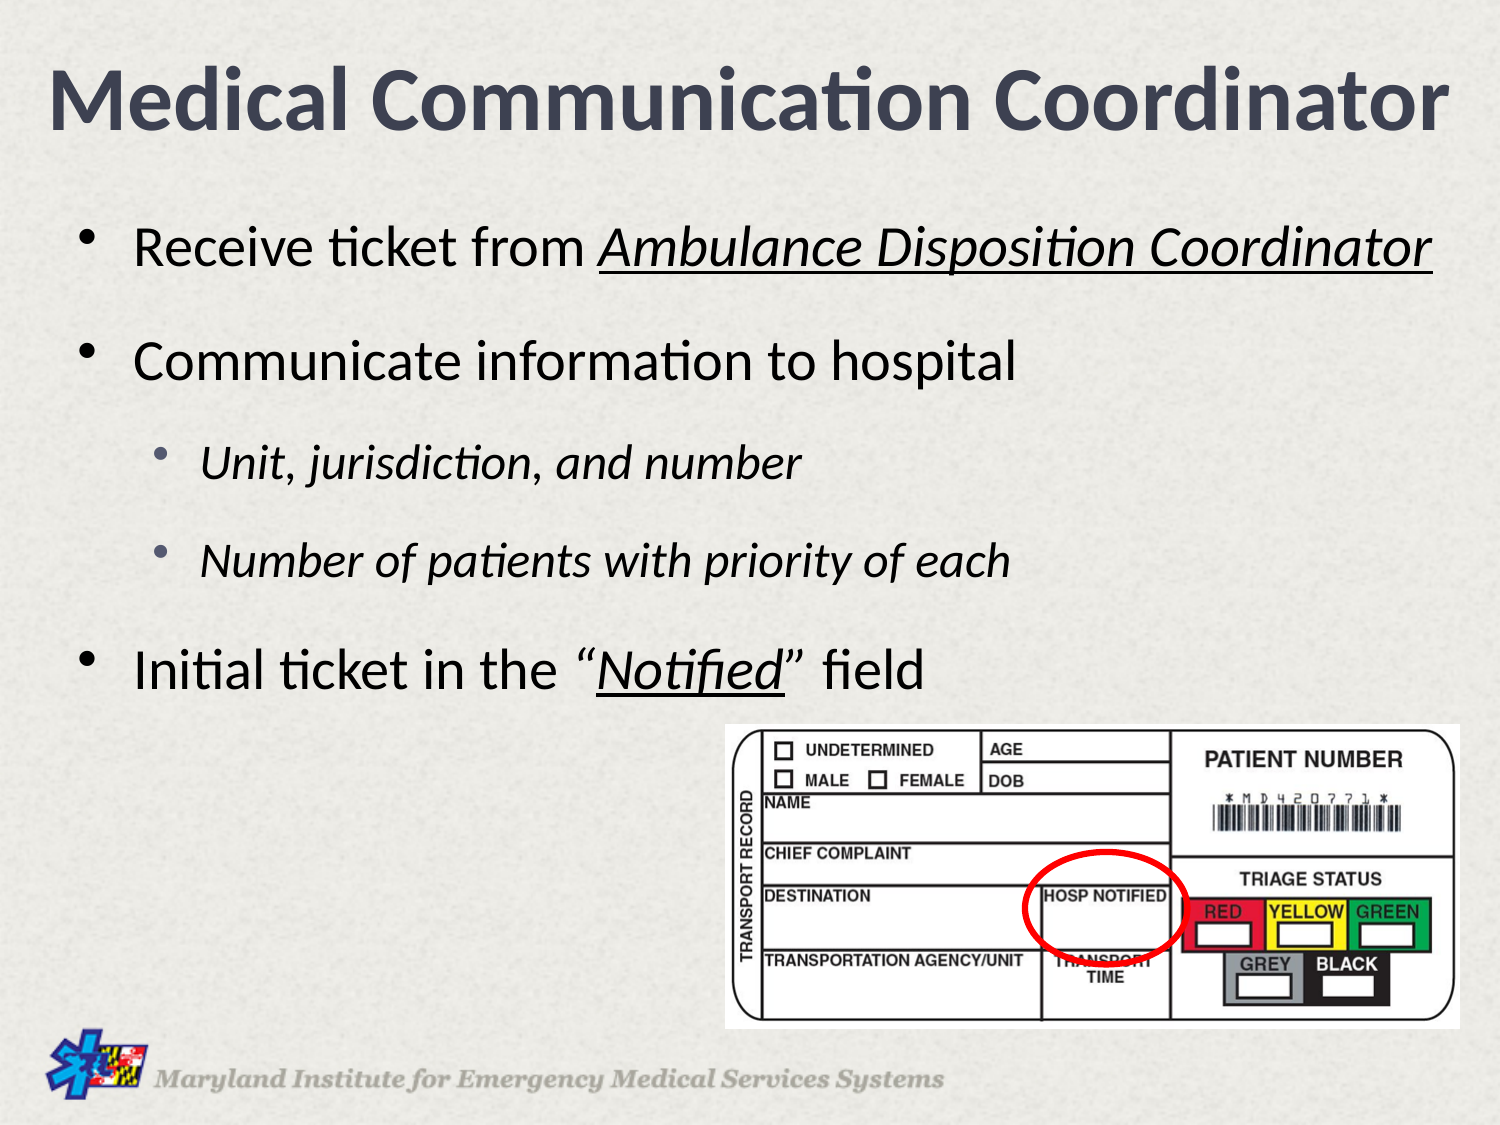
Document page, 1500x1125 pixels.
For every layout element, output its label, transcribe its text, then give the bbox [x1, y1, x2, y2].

list Receive ticket from Ambulance Disposition Coordinator Communicate information to hospital Unit, jurisdiction, and number Number of patients with priority of each Initial ticket in the “Notified” field [62, 166, 1450, 1018]
picture [0, 188, 1500, 1125]
title Medical Communication Coordinator [0, 0, 1500, 188]
